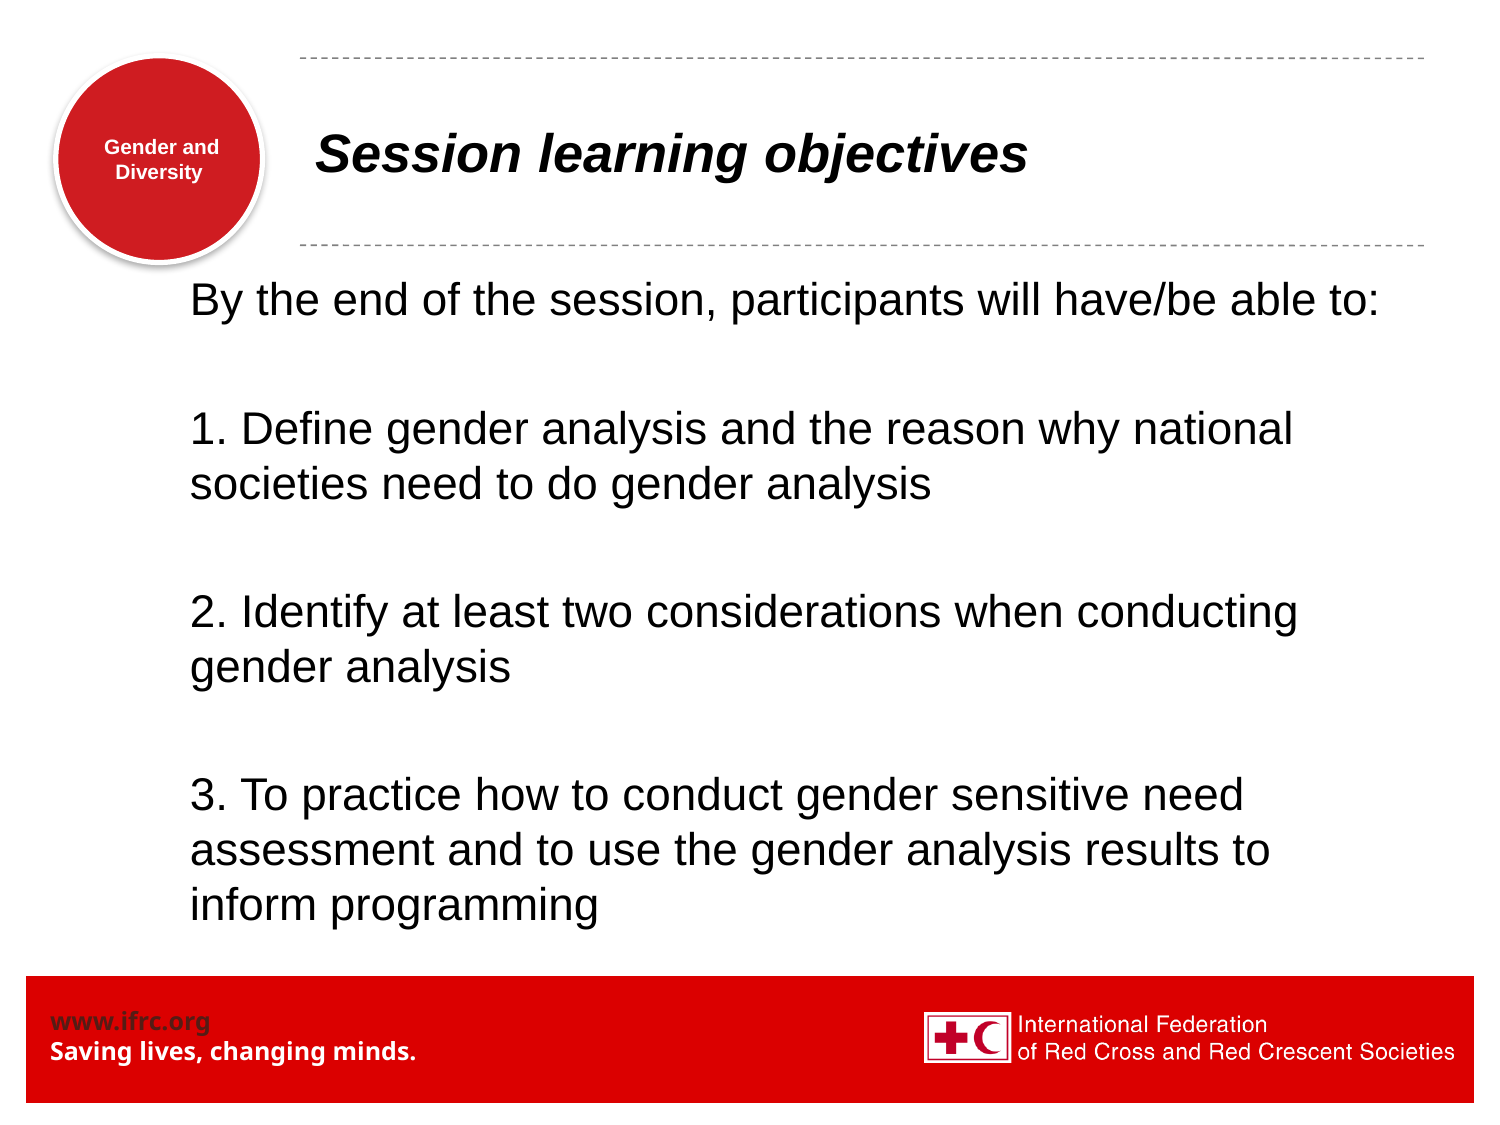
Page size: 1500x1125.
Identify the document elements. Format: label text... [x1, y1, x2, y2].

picture [924, 1012, 1454, 1063]
title Session learning objectives [299, 57, 1426, 246]
list By the end of the session, participants will have/be able to: 1. Define gender analysis and the reason why national societies need to do gender analysis 2. Identify at least two considerations when conducting gender analysis 3. To practice how to conduct gender sensitive need assessment and to use the gender analysis results to inform programming [174, 262, 1426, 951]
